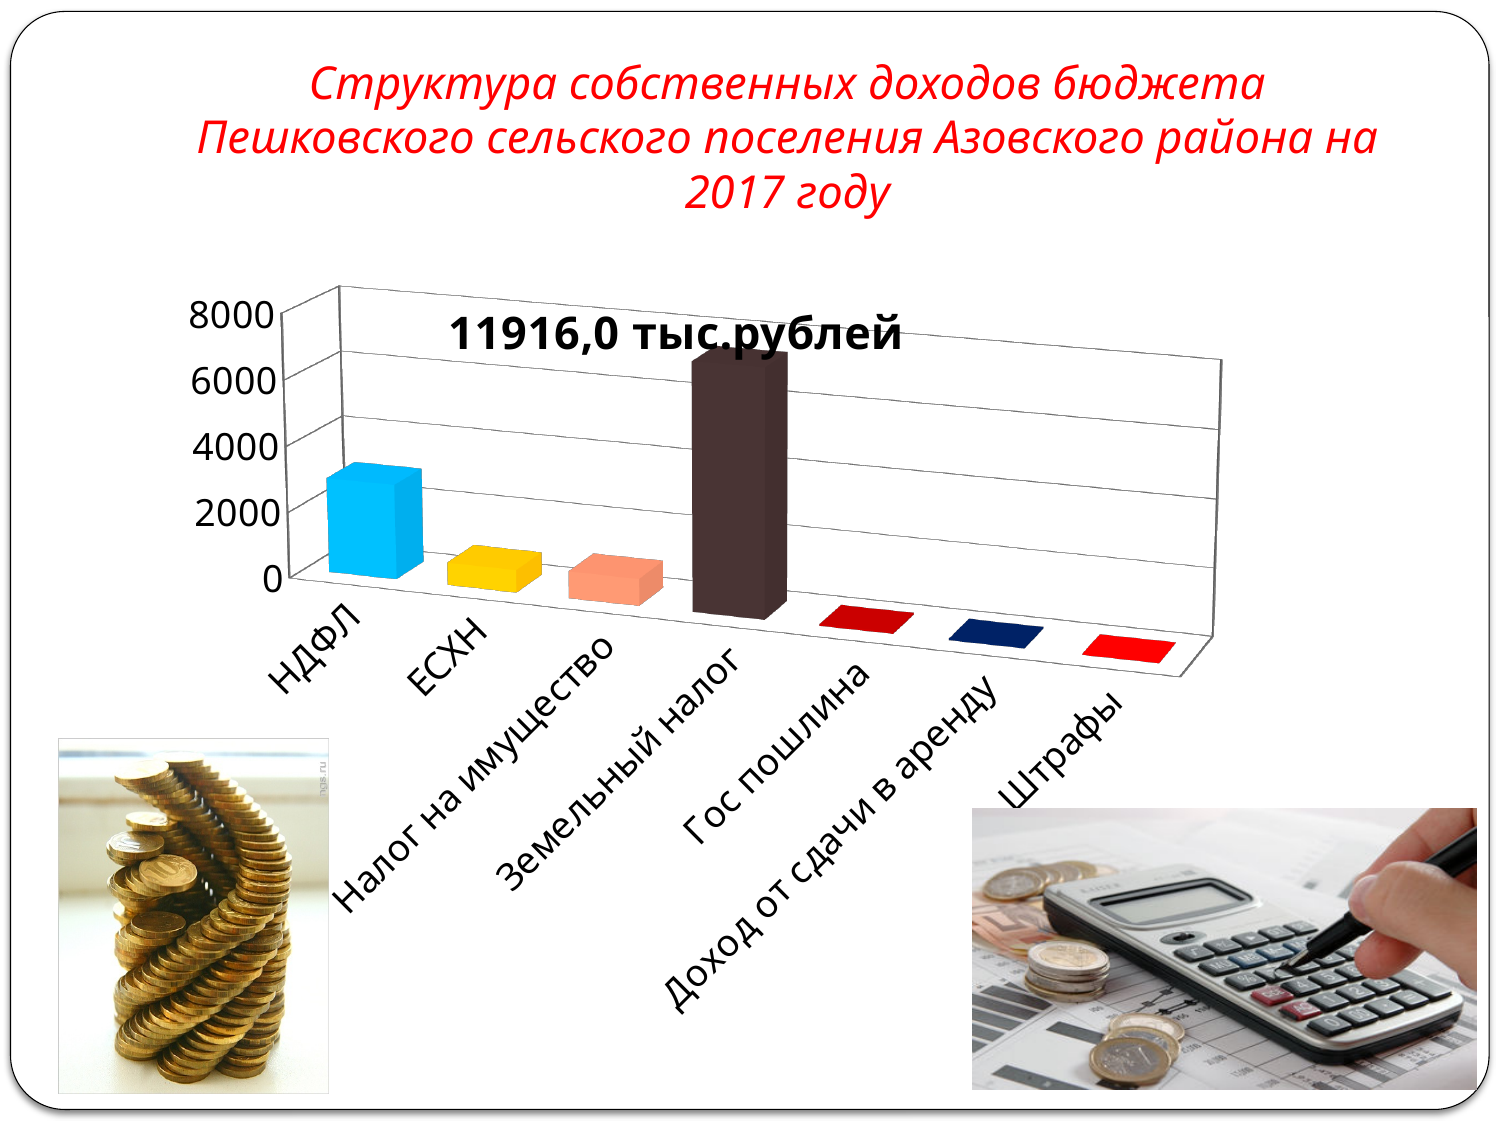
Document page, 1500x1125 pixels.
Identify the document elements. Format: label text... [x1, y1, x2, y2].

picture [972, 808, 1477, 1091]
picture [58, 738, 329, 1094]
title Структура собственных доходов бюджета Пешковского сельского поселения Азовского района на 2017 году [150, 45, 1425, 233]
chart [74, 263, 1278, 1060]
